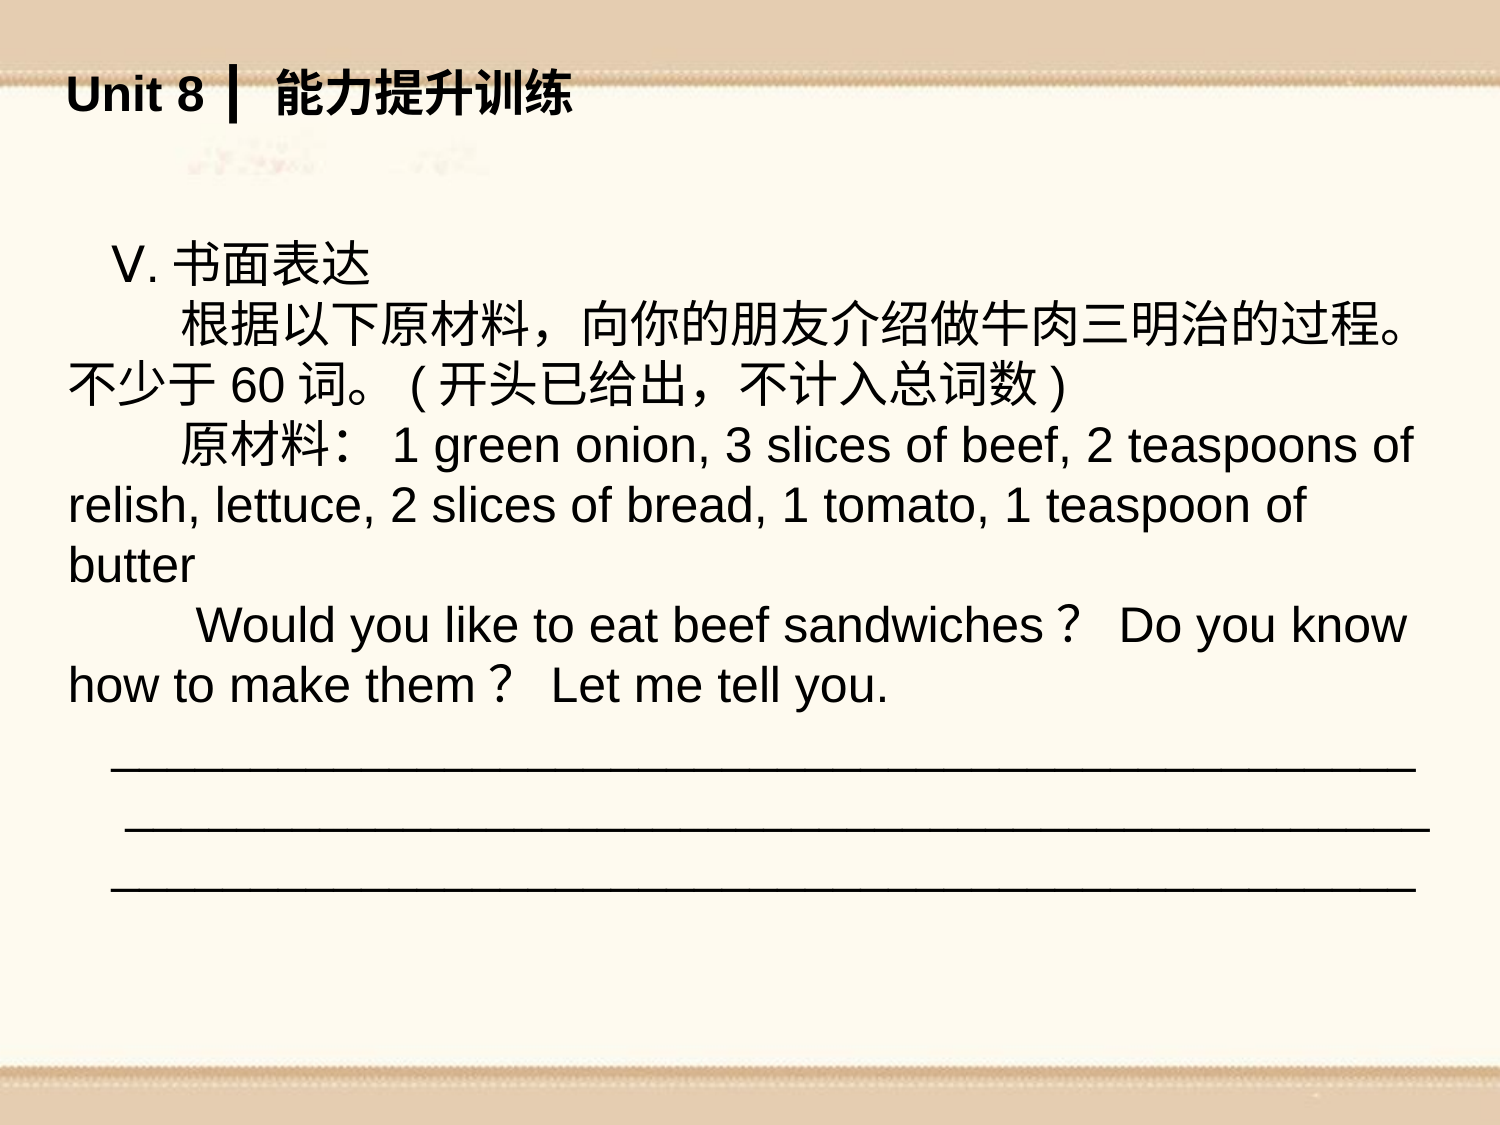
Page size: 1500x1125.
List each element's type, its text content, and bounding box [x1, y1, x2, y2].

text_box Ⅴ.书面表达 根据以下原材料，向你的朋友介绍做牛肉三明治的过程。不少于60词。(开头已给出，不计入总词数) 原材料：1 green onion, 3 slices of beef, 2 teaspoons of relish, lettuce, 2 slices of bread, 1 tomato, 1 teaspoon of butter Would you like to eat beef sandwiches？Do you know how to make them？Let me tell you. _______________________________________________ _______________________________________________ _______________________________________________ [53, 225, 1459, 900]
picture [0, 0, 1500, 1125]
text_box [643, 255, 703, 331]
text_box Unit 8 ┃ 能力提升训练 [50, 54, 590, 130]
